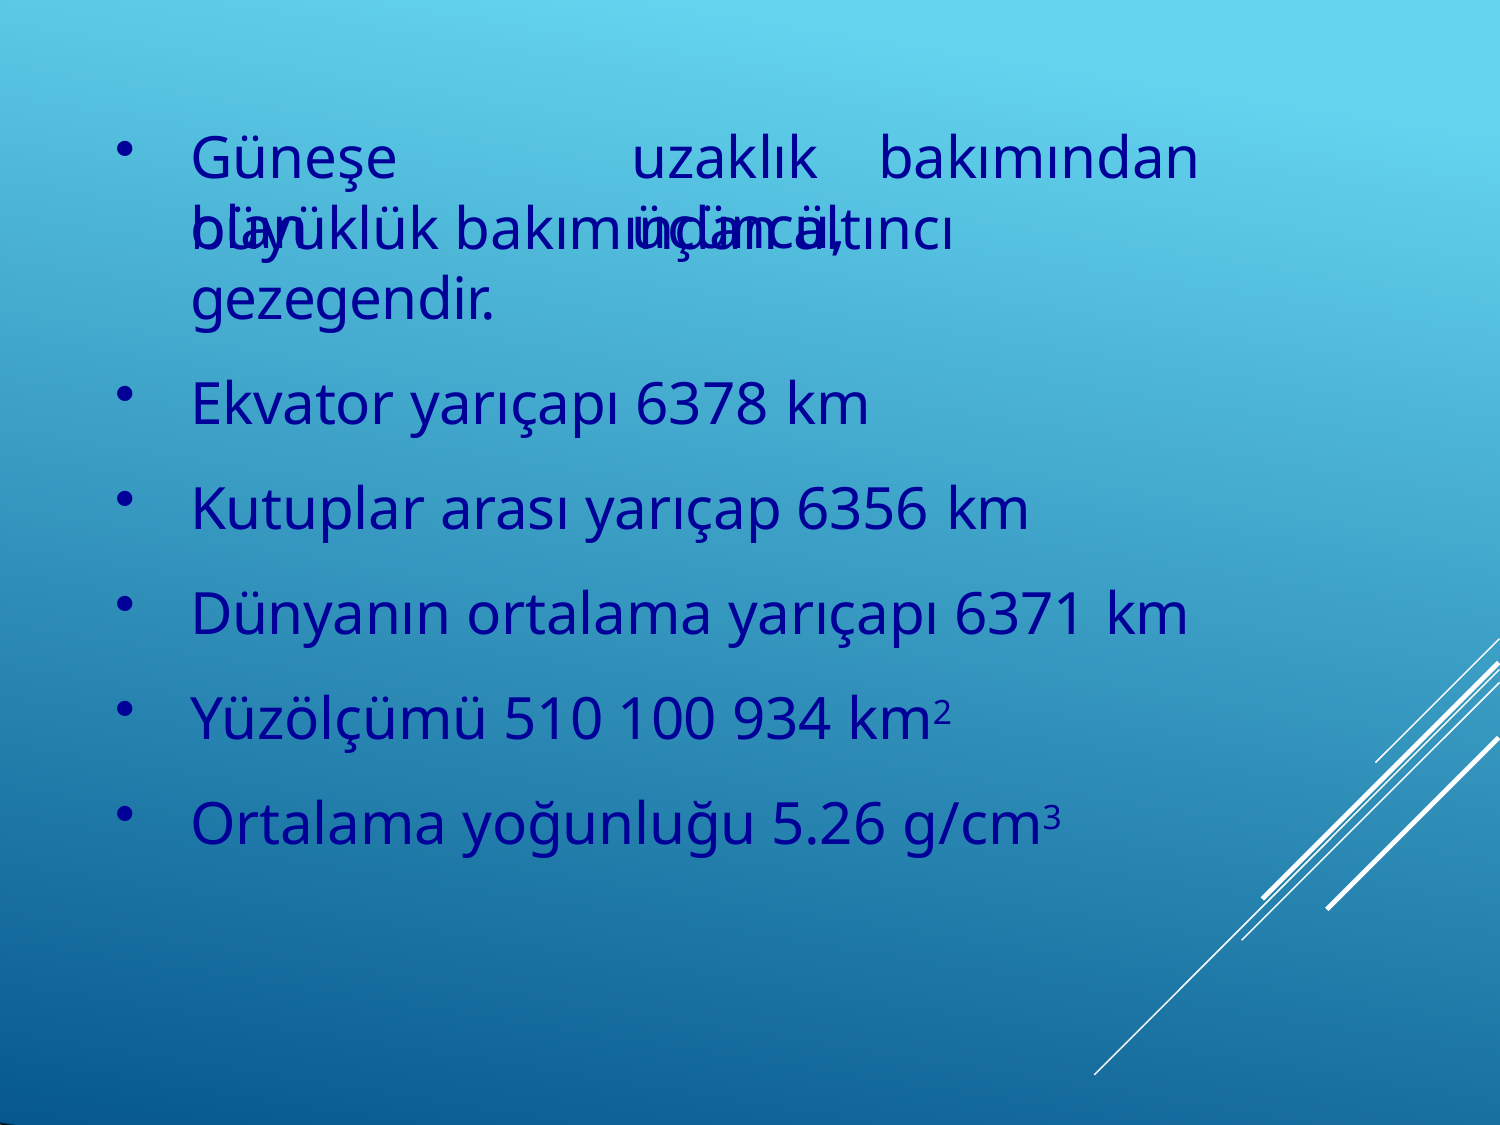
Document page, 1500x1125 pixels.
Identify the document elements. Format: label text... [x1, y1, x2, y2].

text_box Güneşe olan [113, 118, 563, 153]
text_box uzaklık bakımından üçüncü, [629, 118, 1447, 261]
text_box büyüklük bakımından altıncı gezegendir. Ekvator yarıçapı 6378 km Kutuplar arası yarıçap 6356 km Dünyanın ortalama yarıçapı 6371 km Yüzölçümü 510 100 934 km2 Ortalama yoğunluğu 5.26 g/cm3 [109, 153, 1221, 856]
picture [0, 0, 1500, 1125]
